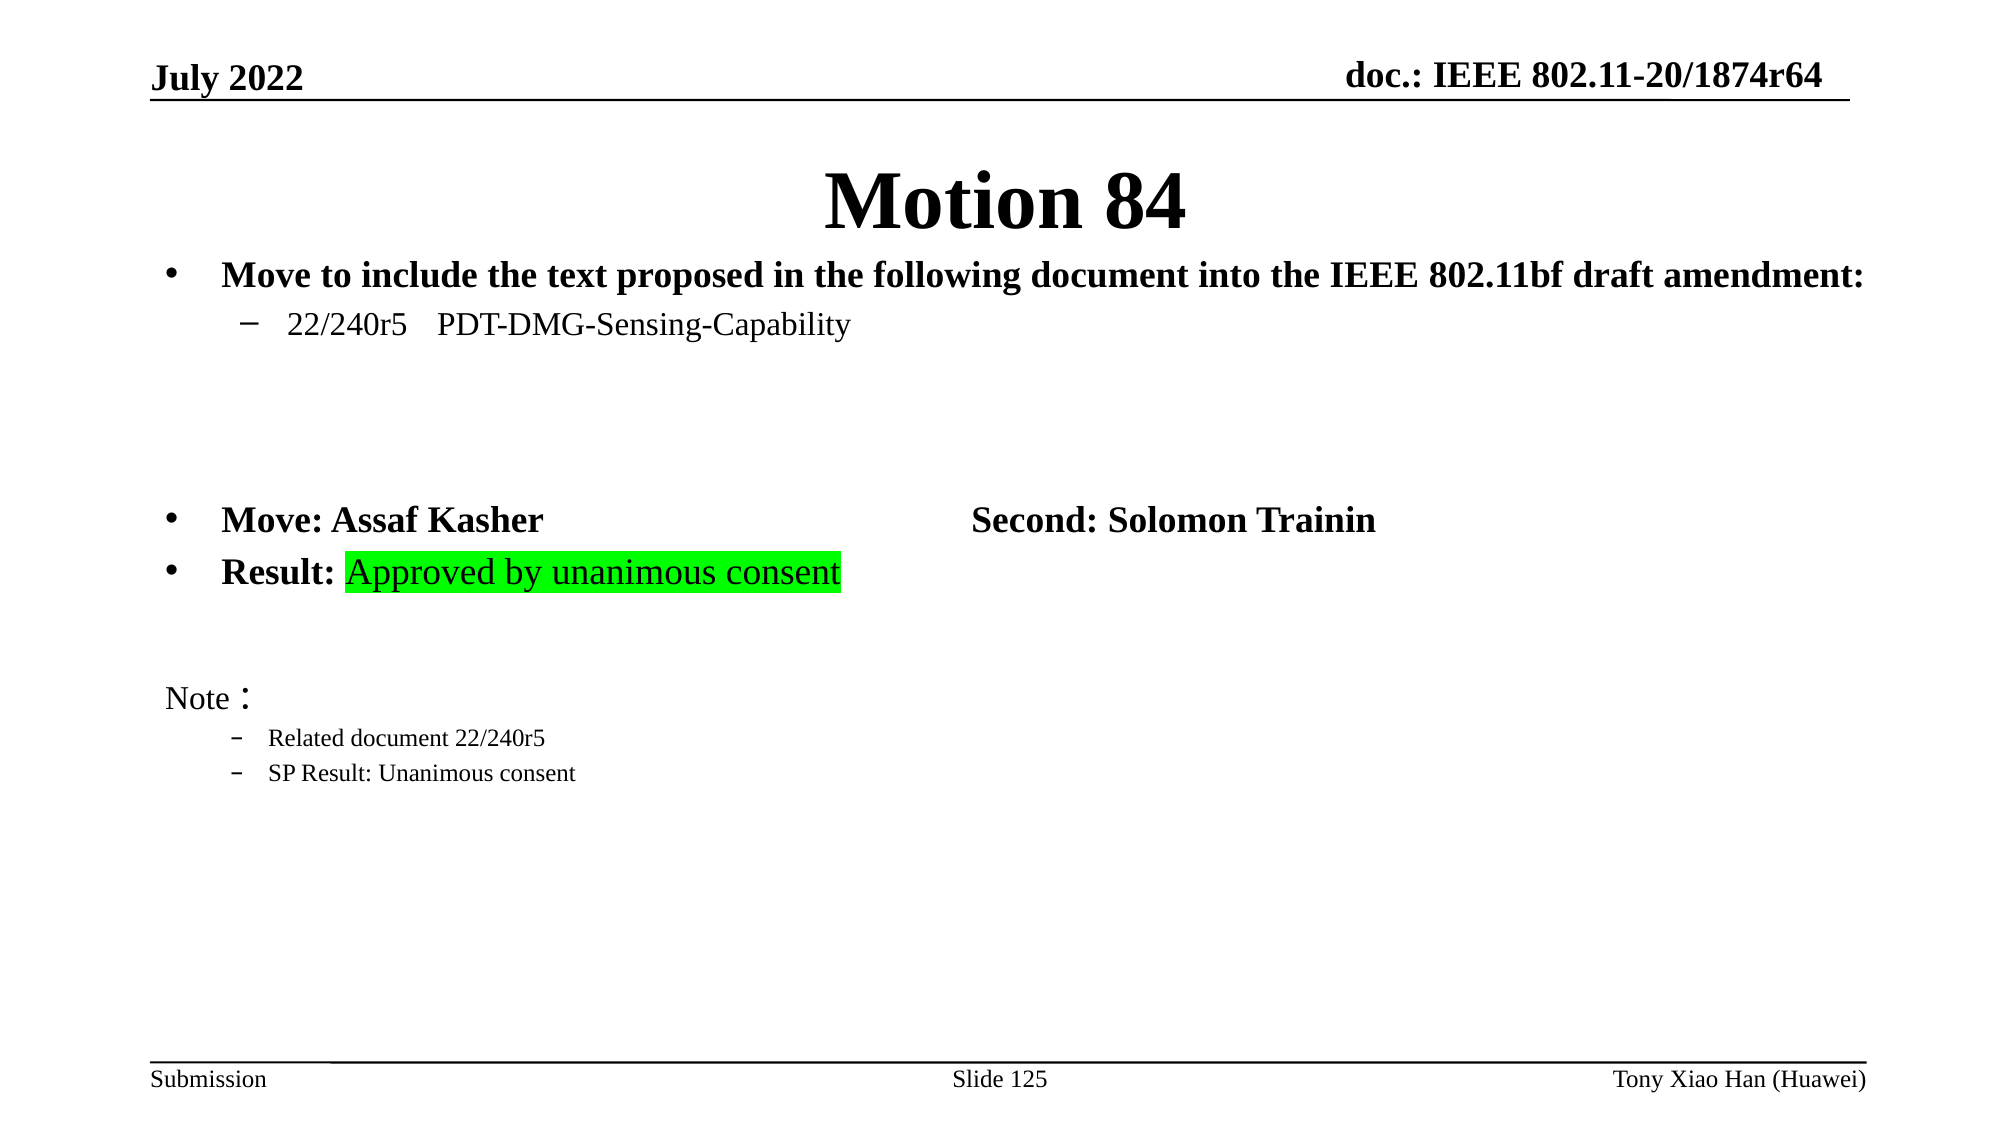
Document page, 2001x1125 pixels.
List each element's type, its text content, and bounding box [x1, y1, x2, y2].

text_box Motion 84 [368, 137, 1644, 212]
text_box Move to include the text proposed in the following document into the IEEE 802.11bf draft amendment: 22/240r5 PDT-DMG-Sensing-Capability Move: Assaf Kasher Second: Solomon Trainin Result: Approved by unanimous consent Note： Related document 22/240r5 SP Result: Unanimous consent [150, 212, 1900, 900]
